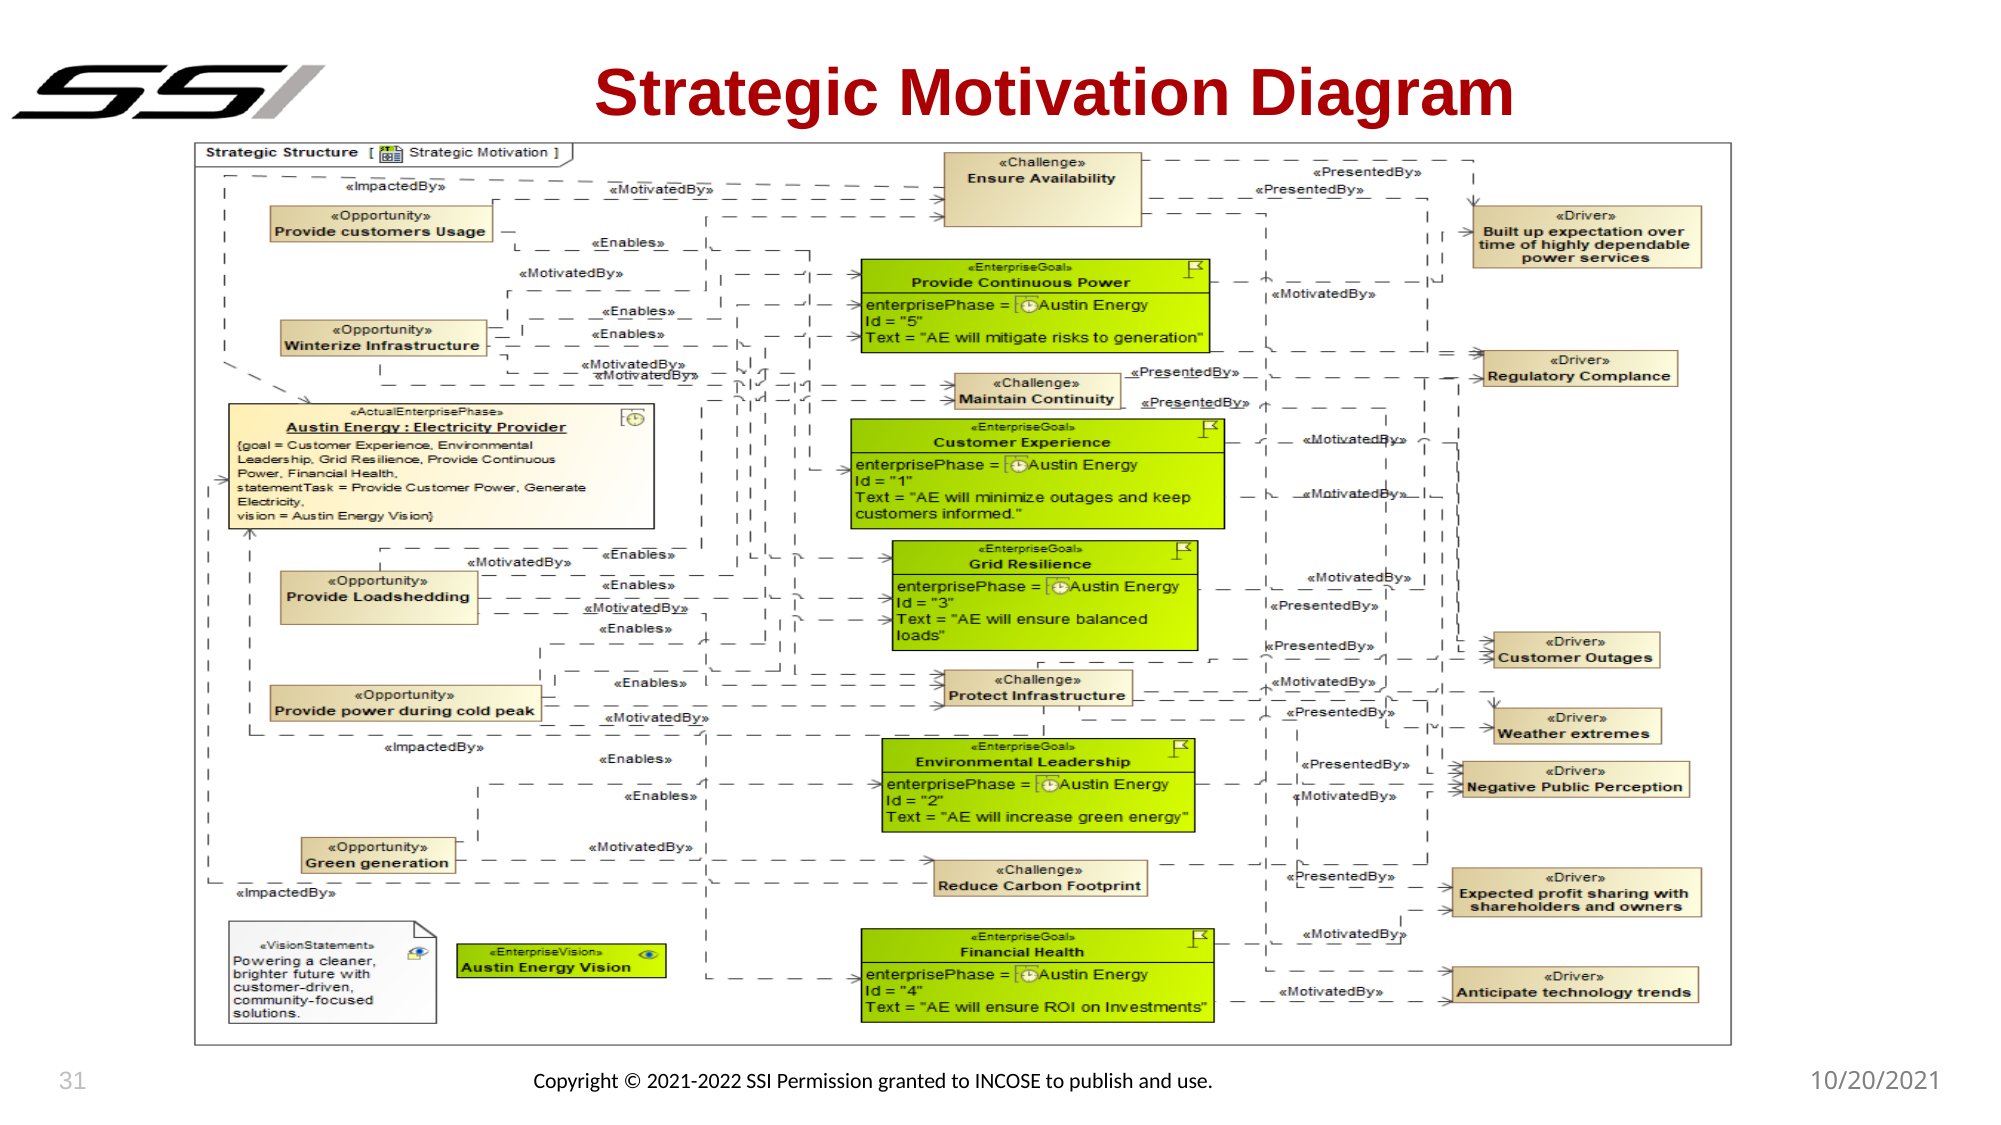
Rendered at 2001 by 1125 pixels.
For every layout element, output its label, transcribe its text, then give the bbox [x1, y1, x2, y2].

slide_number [1433, 1050, 1958, 1110]
picture [5, 59, 331, 125]
picture [187, 137, 1738, 1051]
slide_number 31 [33, 1050, 113, 1110]
title Strategic Motivation Diagram [337, 28, 1775, 150]
